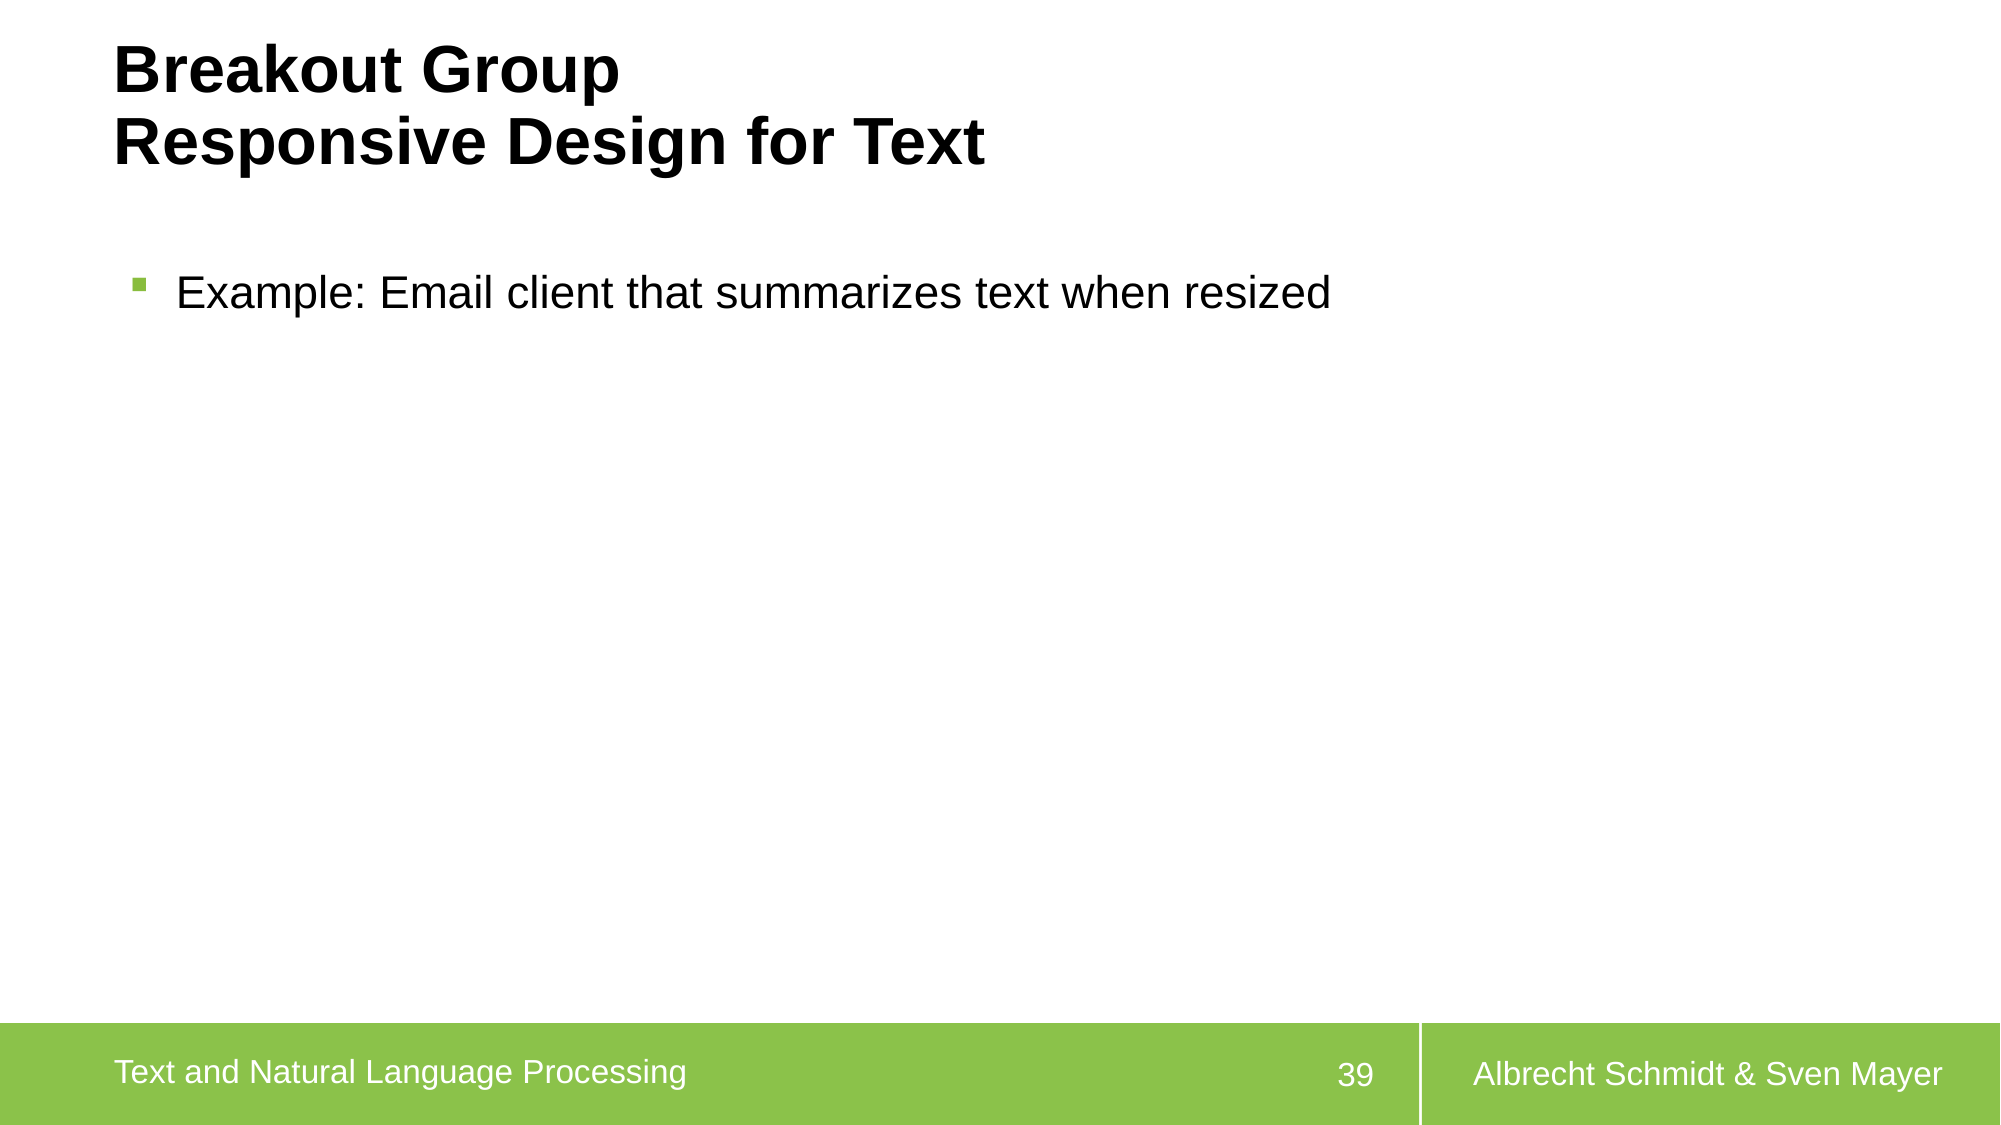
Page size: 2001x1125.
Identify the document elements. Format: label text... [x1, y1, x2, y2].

title Breakout Group Responsive Design for Text [114, 19, 1420, 179]
list Example: Email client that summarizes text when resized [114, 261, 1420, 1006]
slide_number 39 [1260, 1043, 1390, 1104]
footer Albrecht Schmidt & Sven Mayer [1442, 1042, 1975, 1102]
